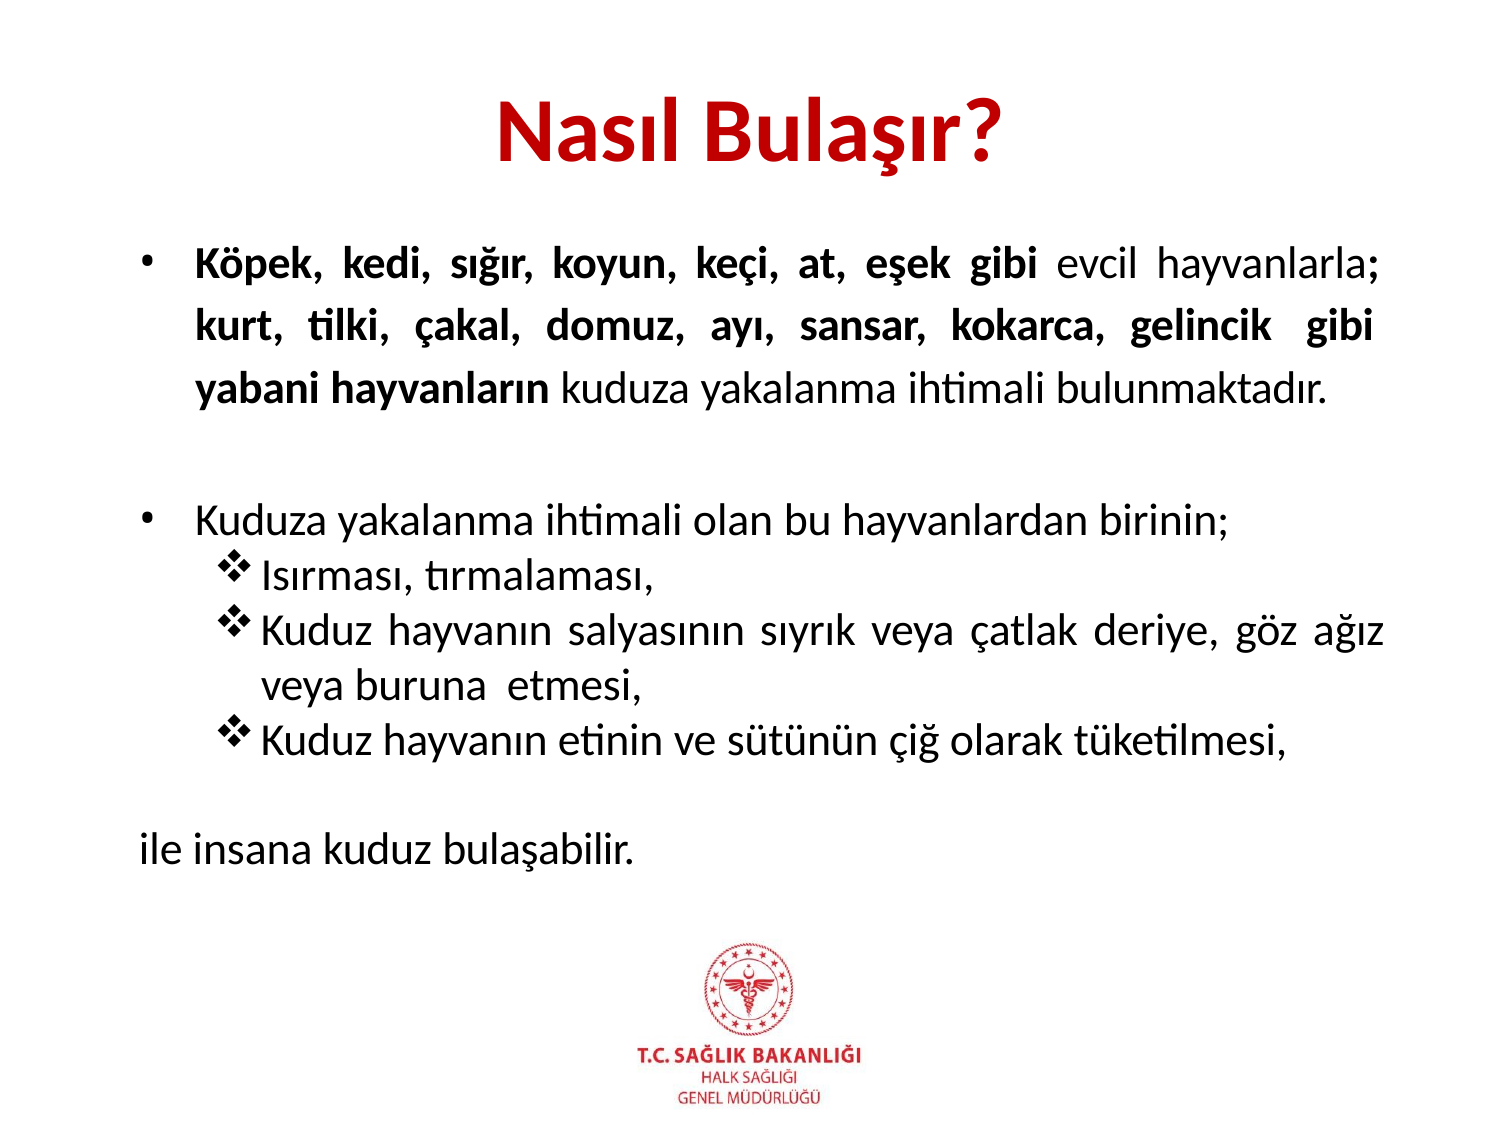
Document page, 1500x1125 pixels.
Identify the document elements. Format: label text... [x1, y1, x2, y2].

text_box Köpek, kedi, sığır, koyun, keçi, at, eşek gibi evcil hayvanlarla; kurt, tilki, çakal, domuz, ayı, sansar, kokarca, gelincik gibi yabani hayvanların kuduza yakalanma ihtimali bulunmaktadır. Kuduza yakalanma ihtimali olan bu hayvanlardan birinin; Isırması, tırmalaması, Kuduz hayvanın salyasının sıyrık veya çatlak deriye, göz ağız veya buruna etmesi, Kuduz hayvanın etinin ve sütünün çiğ olarak tüketilmesi, ile insana kuduz bulaşabilir. [136, 222, 1399, 874]
title Nasıl Bulaşır? [492, 68, 1008, 222]
picture [625, 927, 875, 1125]
